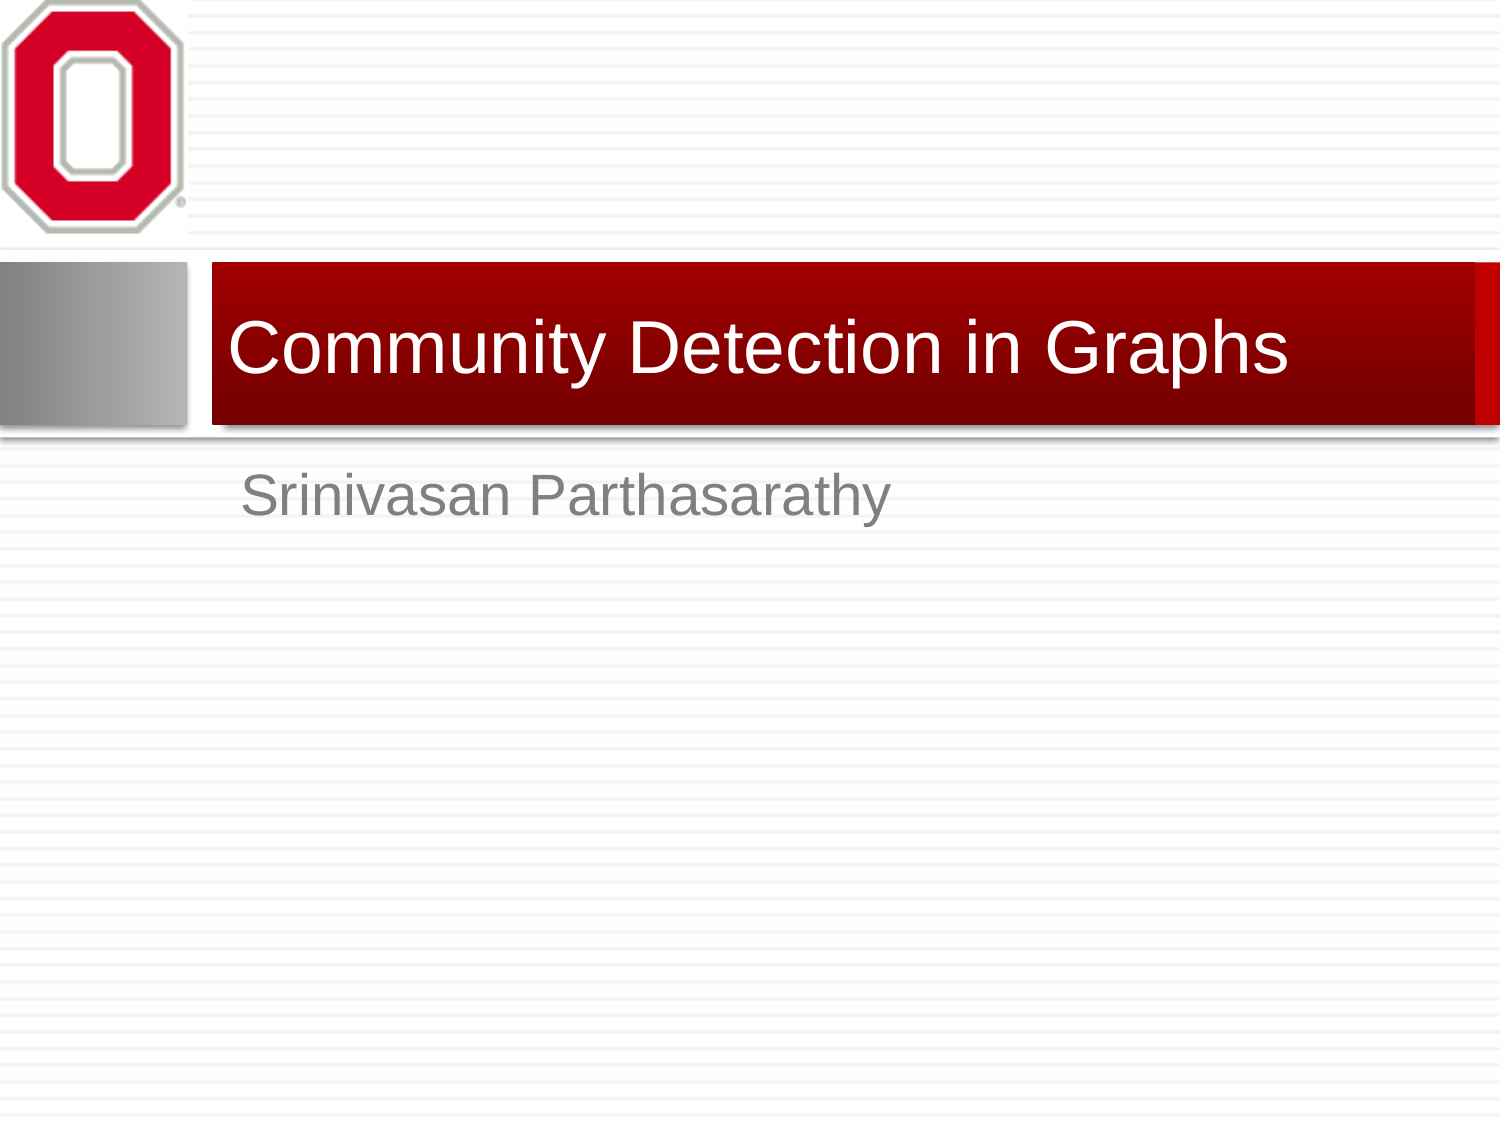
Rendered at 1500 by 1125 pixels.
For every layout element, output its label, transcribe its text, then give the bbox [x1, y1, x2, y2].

list Srinivasan Parthasarathy [224, 449, 1394, 725]
title Community Detection in Graphs [212, 262, 1476, 426]
picture [0, 0, 188, 247]
